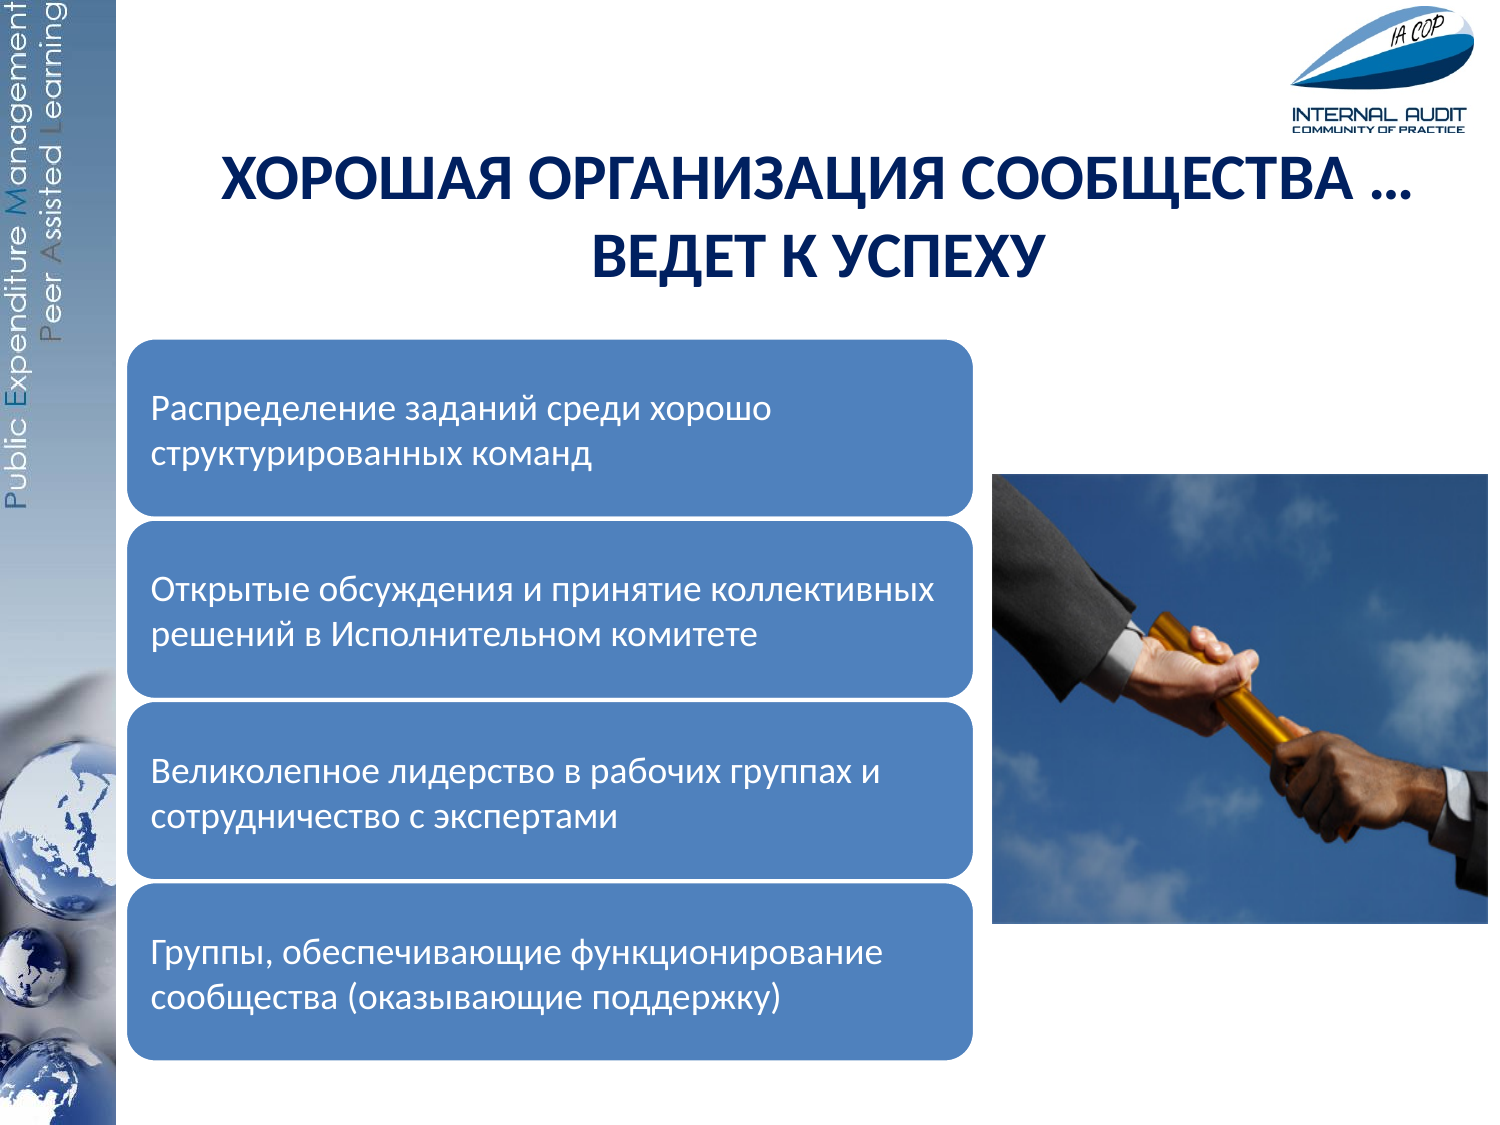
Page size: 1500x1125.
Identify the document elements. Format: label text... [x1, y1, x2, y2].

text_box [124, 337, 976, 1063]
picture [0, 0, 116, 1125]
picture [992, 474, 1488, 924]
title ХОРОШАЯ ОРГАНИЗАЦИЯ СООБЩЕСТВА … ВЕДЕТ К УСПЕХУ [162, 125, 1475, 300]
picture [1290, 6, 1474, 134]
